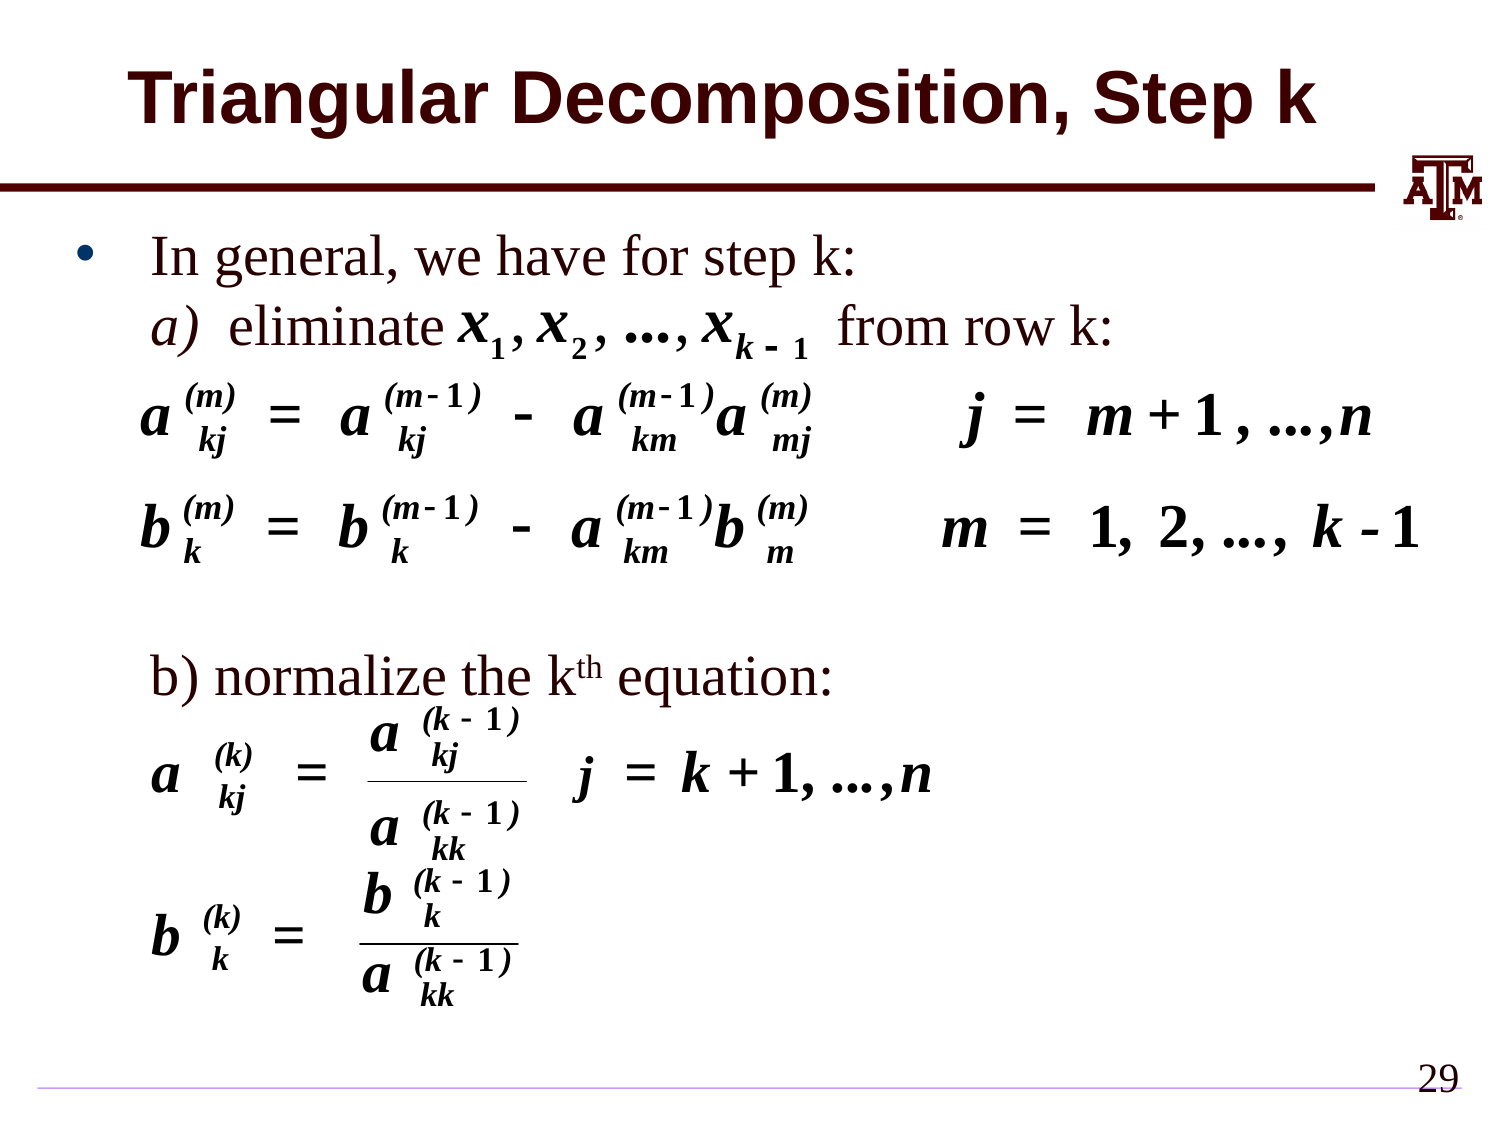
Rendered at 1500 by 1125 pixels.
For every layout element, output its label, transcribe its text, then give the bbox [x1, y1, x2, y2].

picture [1392, 137, 1493, 209]
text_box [149, 862, 524, 1019]
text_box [137, 374, 1408, 467]
list In general, we have for step k: a) eliminate from row k: b) normalize the kth equation: [59, 209, 1500, 1106]
title Triangular Decomposition, Step k [112, 37, 1388, 163]
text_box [449, 287, 820, 375]
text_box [149, 699, 946, 866]
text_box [137, 487, 1424, 579]
